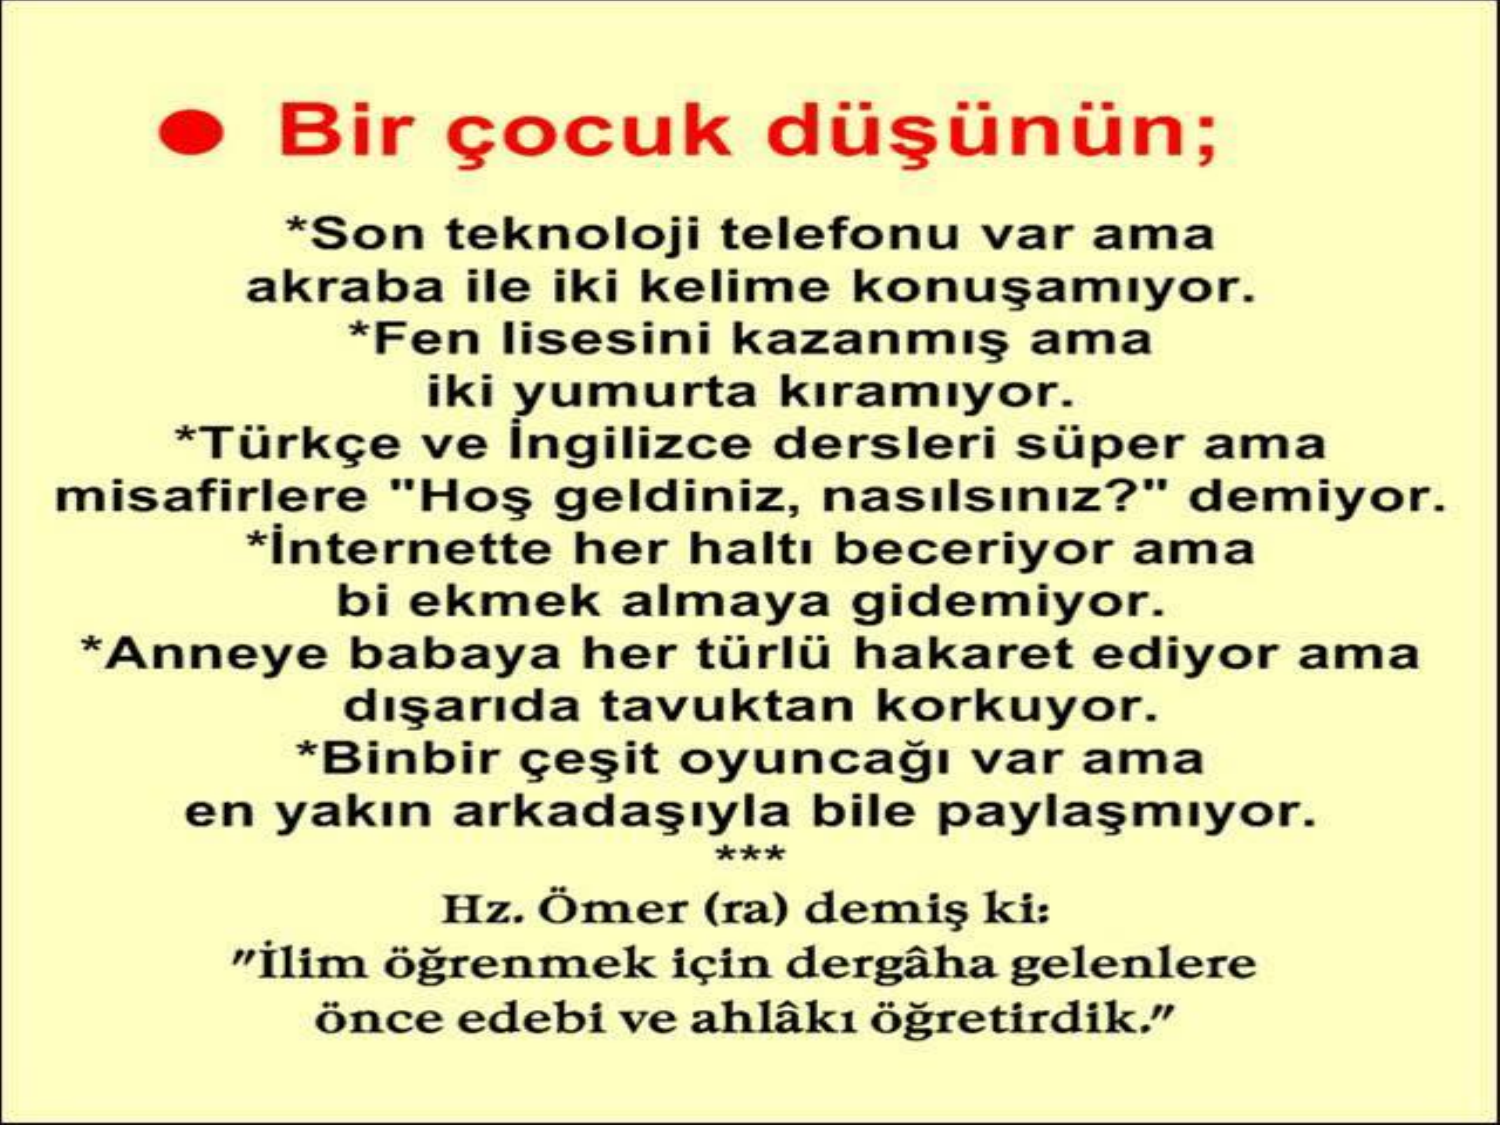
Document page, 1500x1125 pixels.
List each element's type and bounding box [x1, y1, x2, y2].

list [0, 0, 1500, 1125]
